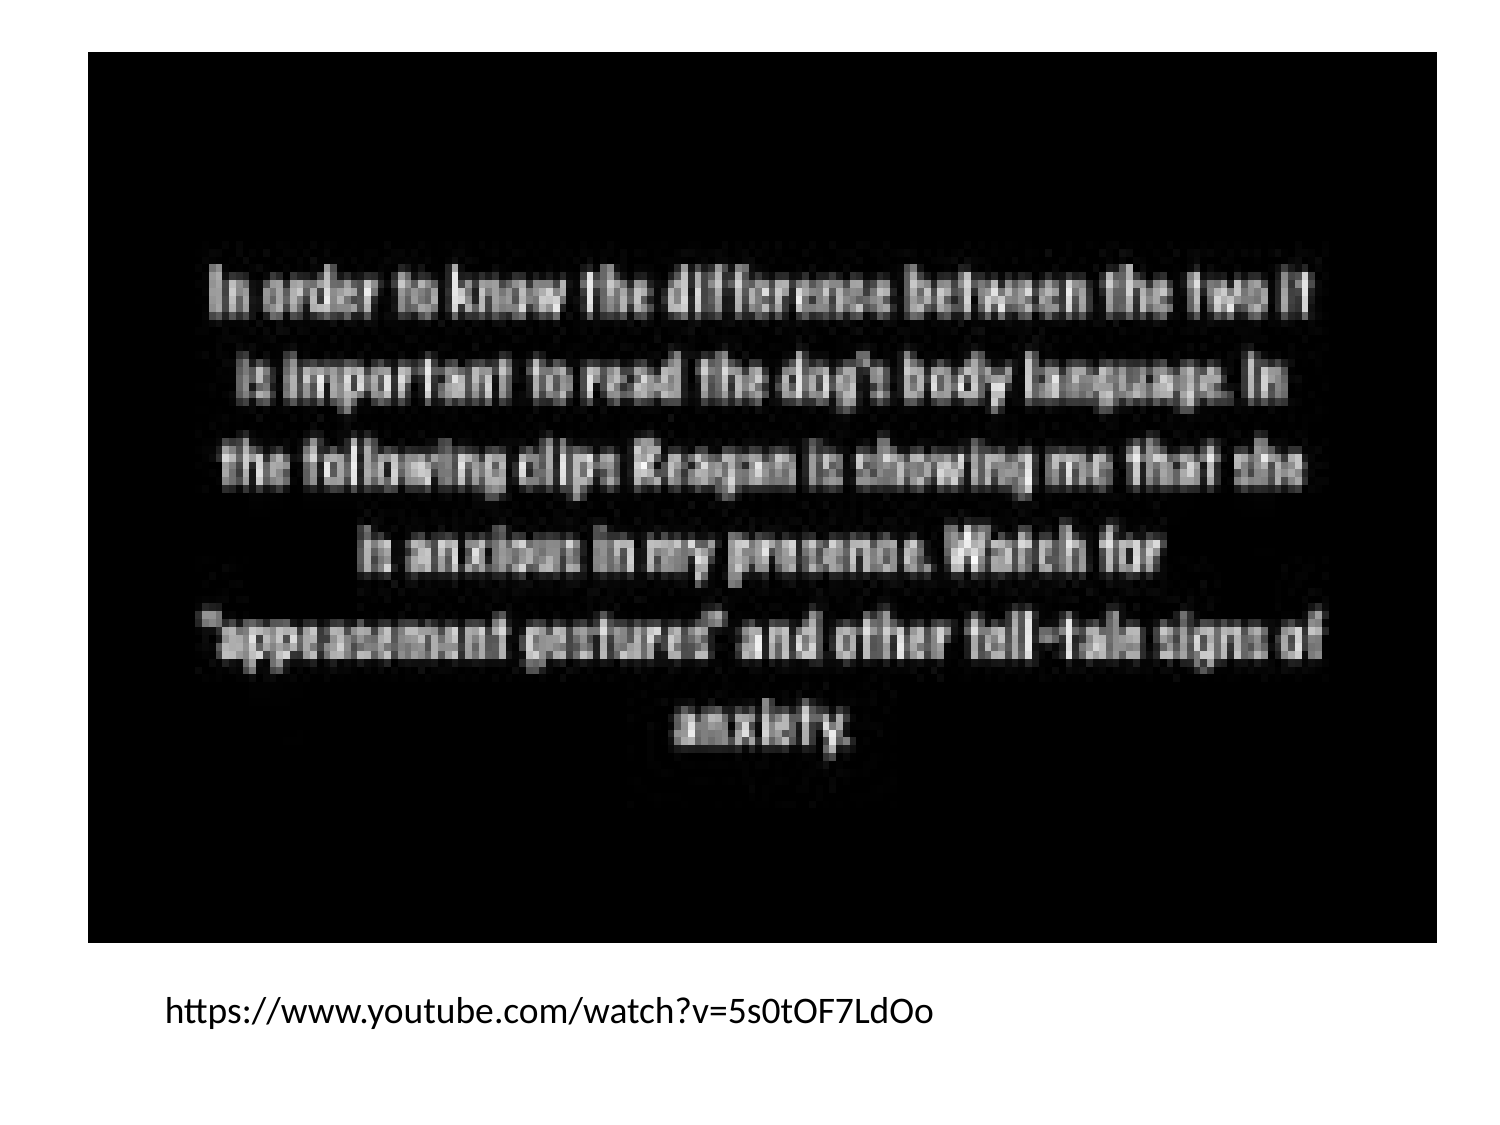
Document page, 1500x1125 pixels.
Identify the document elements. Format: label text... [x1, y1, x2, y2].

text_box https://www.youtube.com/watch?v=5s0tOF7LdOo [149, 978, 1125, 1039]
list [87, 50, 1438, 944]
